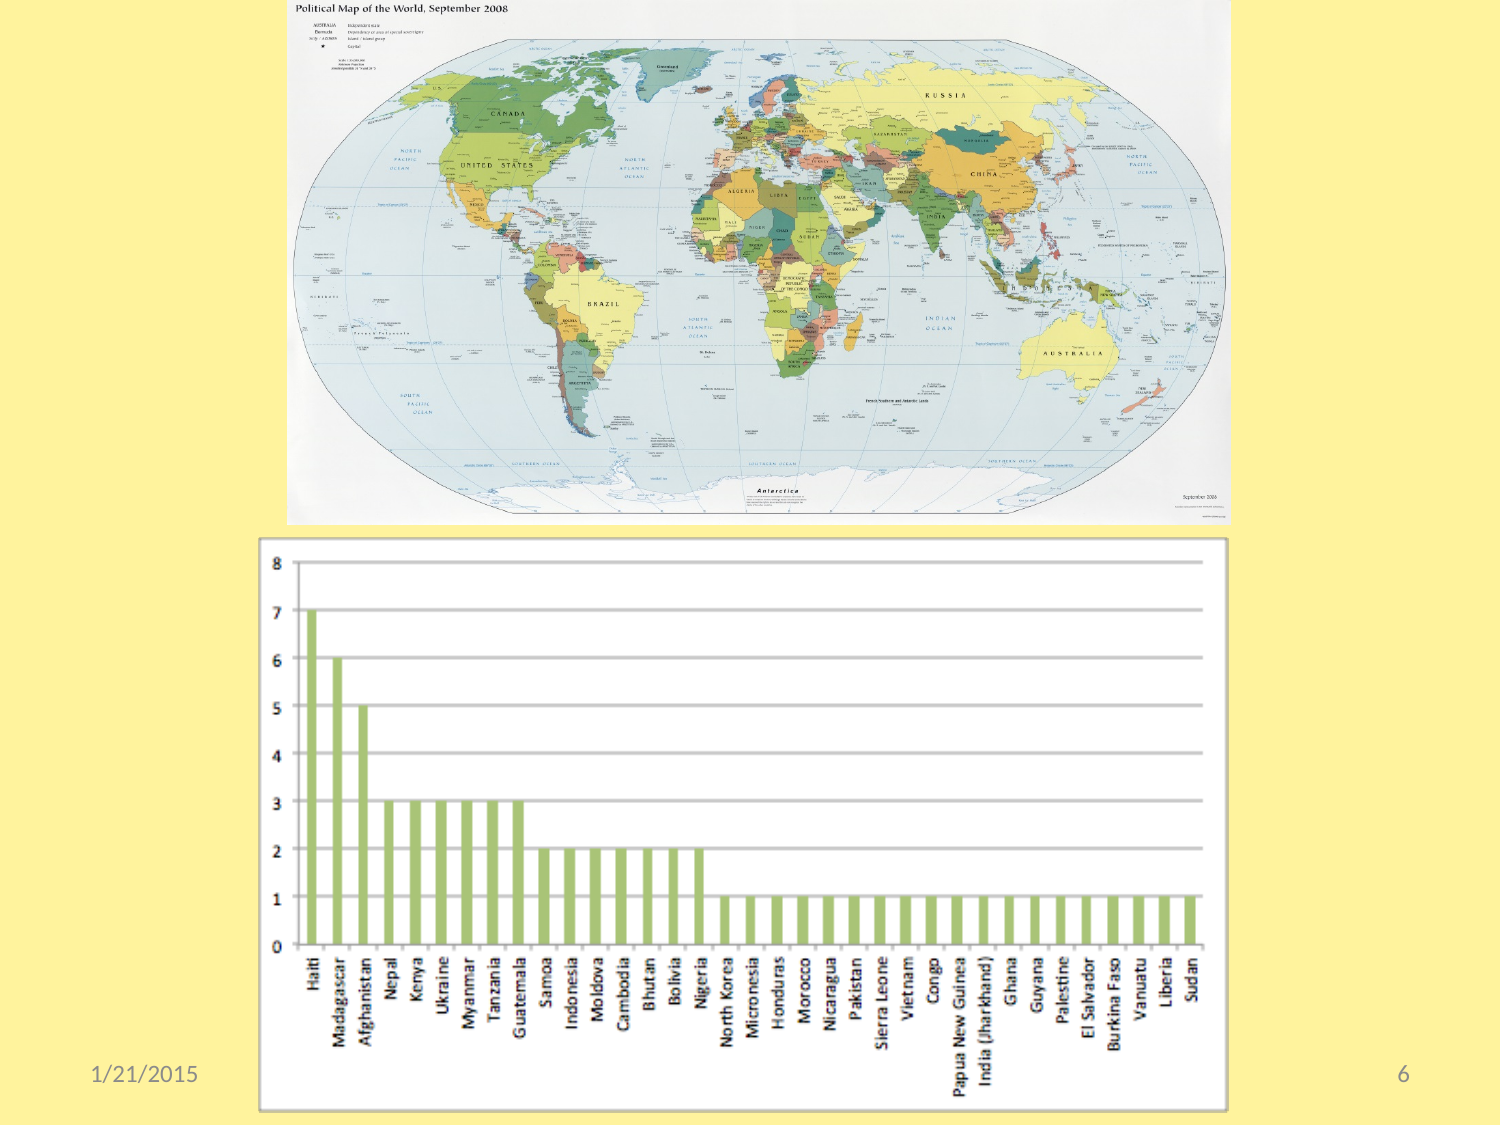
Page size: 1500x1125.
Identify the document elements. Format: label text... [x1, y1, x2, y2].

slide_number 6 [1233, 1042, 1425, 1103]
picture [258, 537, 1229, 1113]
picture [287, 0, 1232, 526]
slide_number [75, 1042, 253, 1103]
